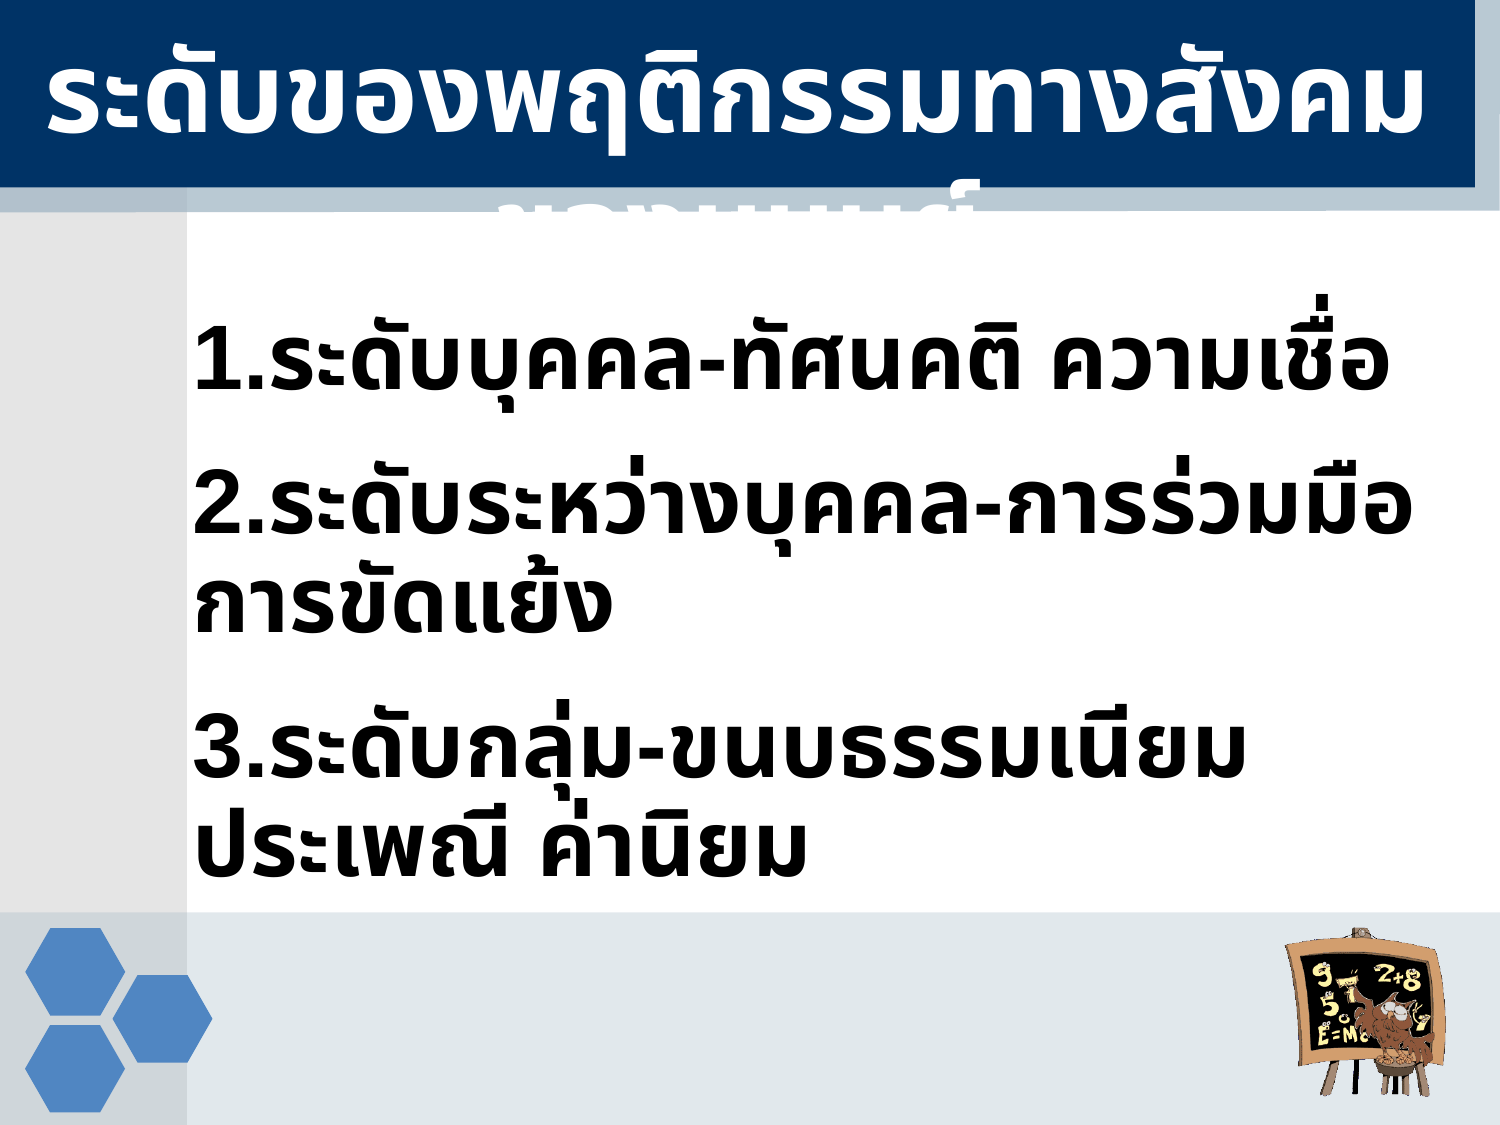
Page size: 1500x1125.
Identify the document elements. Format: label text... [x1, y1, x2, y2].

text_box 1.ระดับบุคคล-ทัศนคติ ความเชื่อ 2.ระดับระหว่างบุคคล-การร่วมมือ การขัดแย้ง 3.ระดับกลุ่ม-ขนบธรรมเนียมประเพณี ค่านิยม [177, 302, 1488, 904]
text_box ระดับของพฤติกรรมทางสังคมของมนุษย์ [0, 12, 1475, 298]
picture [1274, 924, 1460, 1098]
